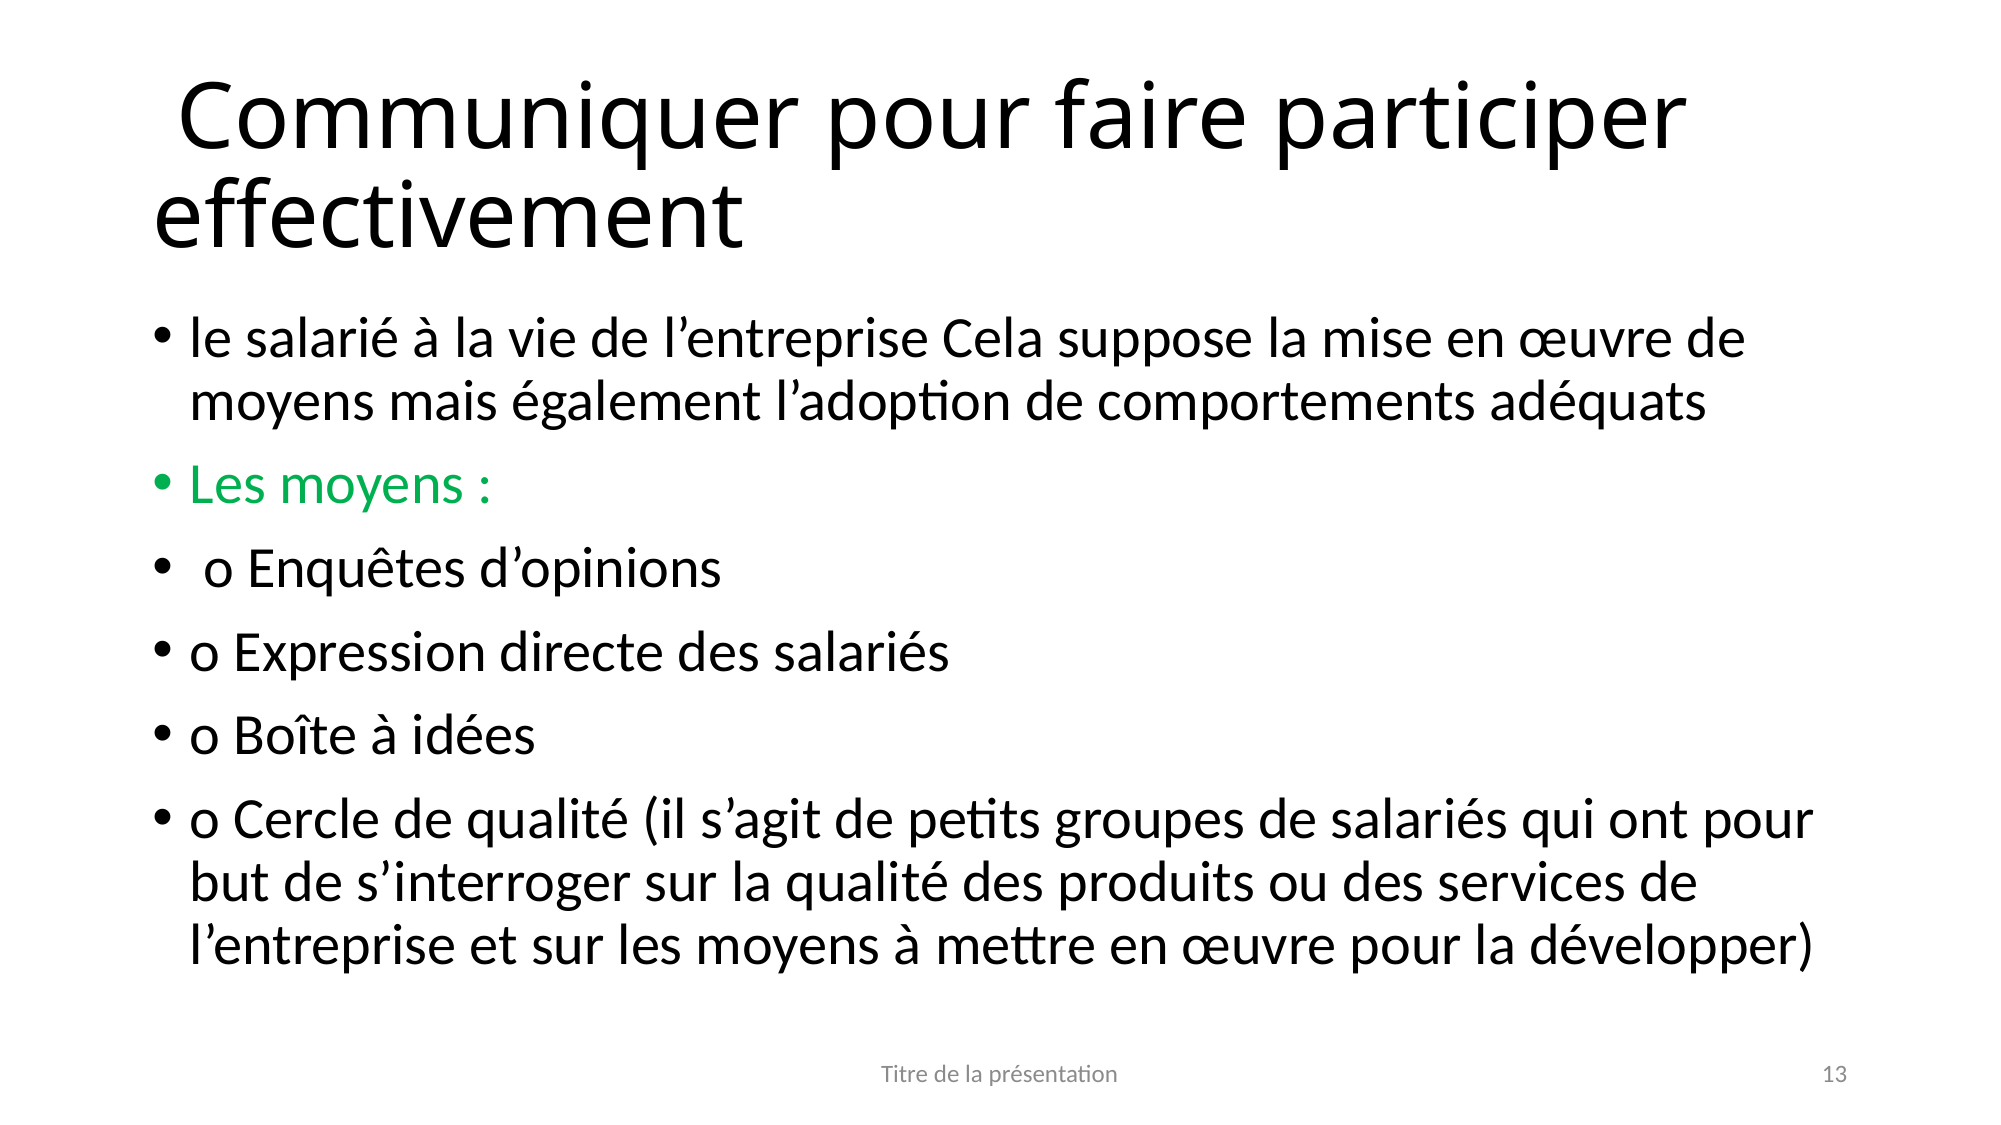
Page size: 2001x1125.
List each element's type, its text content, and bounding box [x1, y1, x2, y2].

list le salarié à la vie de l’entreprise Cela suppose la mise en œuvre de moyens mais également l’adoption de comportements adéquats Les moyens : o Enquêtes d’opinions o Expression directe des salariés o Boîte à idées o Cercle de qualité (il s’agit de petits groupes de salariés qui ont pour but de s’interroger sur la qualité des produits ou des services de l’entreprise et sur les moyens à mettre en œuvre pour la développer) [137, 299, 1863, 1014]
title Communiquer pour faire participer effectivement [137, 59, 1863, 278]
footer Titre de la présentation [662, 1042, 1338, 1103]
slide_number 13 [1412, 1042, 1863, 1103]
